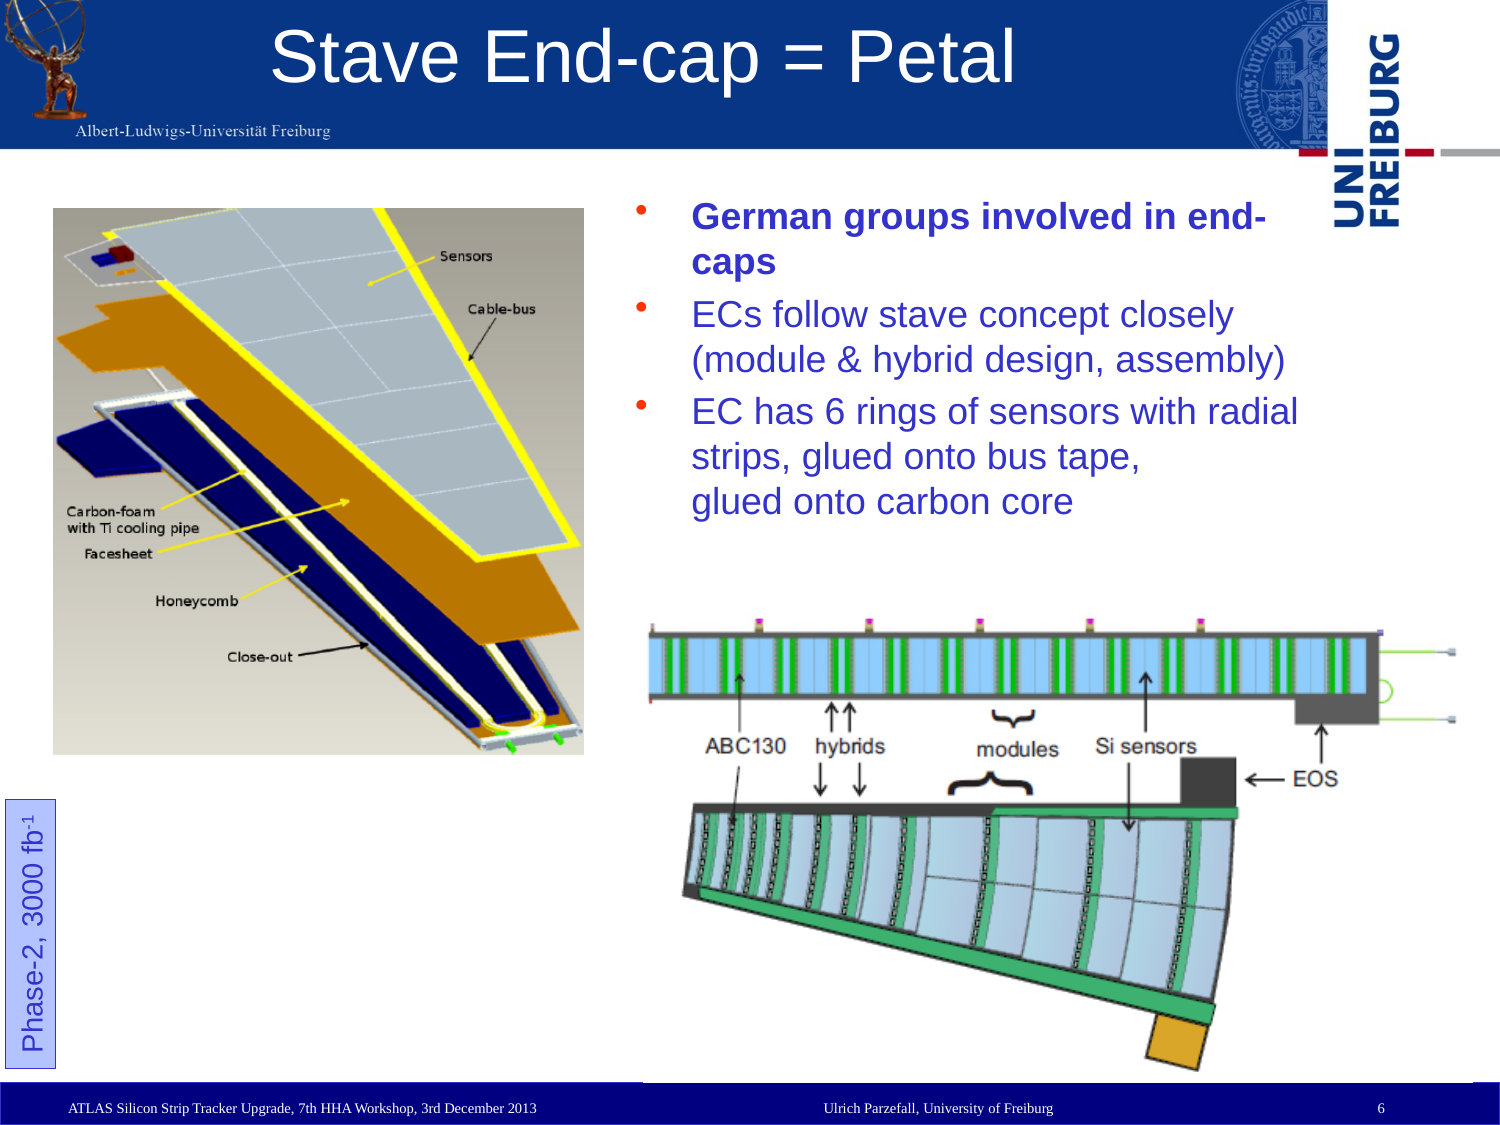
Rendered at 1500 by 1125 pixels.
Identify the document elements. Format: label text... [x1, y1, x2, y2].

list German groups involved in end-caps ECs follow stave concept closely (module & hybrid design, assembly) EC has 6 rings of sensors with radial strips, glued onto bus tape, glued onto carbon core [620, 184, 1365, 646]
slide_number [53, 1091, 668, 1125]
picture [0, 0, 1500, 756]
slide_number 6 [1211, 1091, 1400, 1125]
footer Ulrich Parzefall, University of Freiburg [702, 1091, 1178, 1125]
text_box Phase-2, 3000 fb-1 [5, 799, 56, 1069]
title Stave End-cap = Petal [6, 0, 1282, 122]
picture [643, 607, 1474, 1083]
